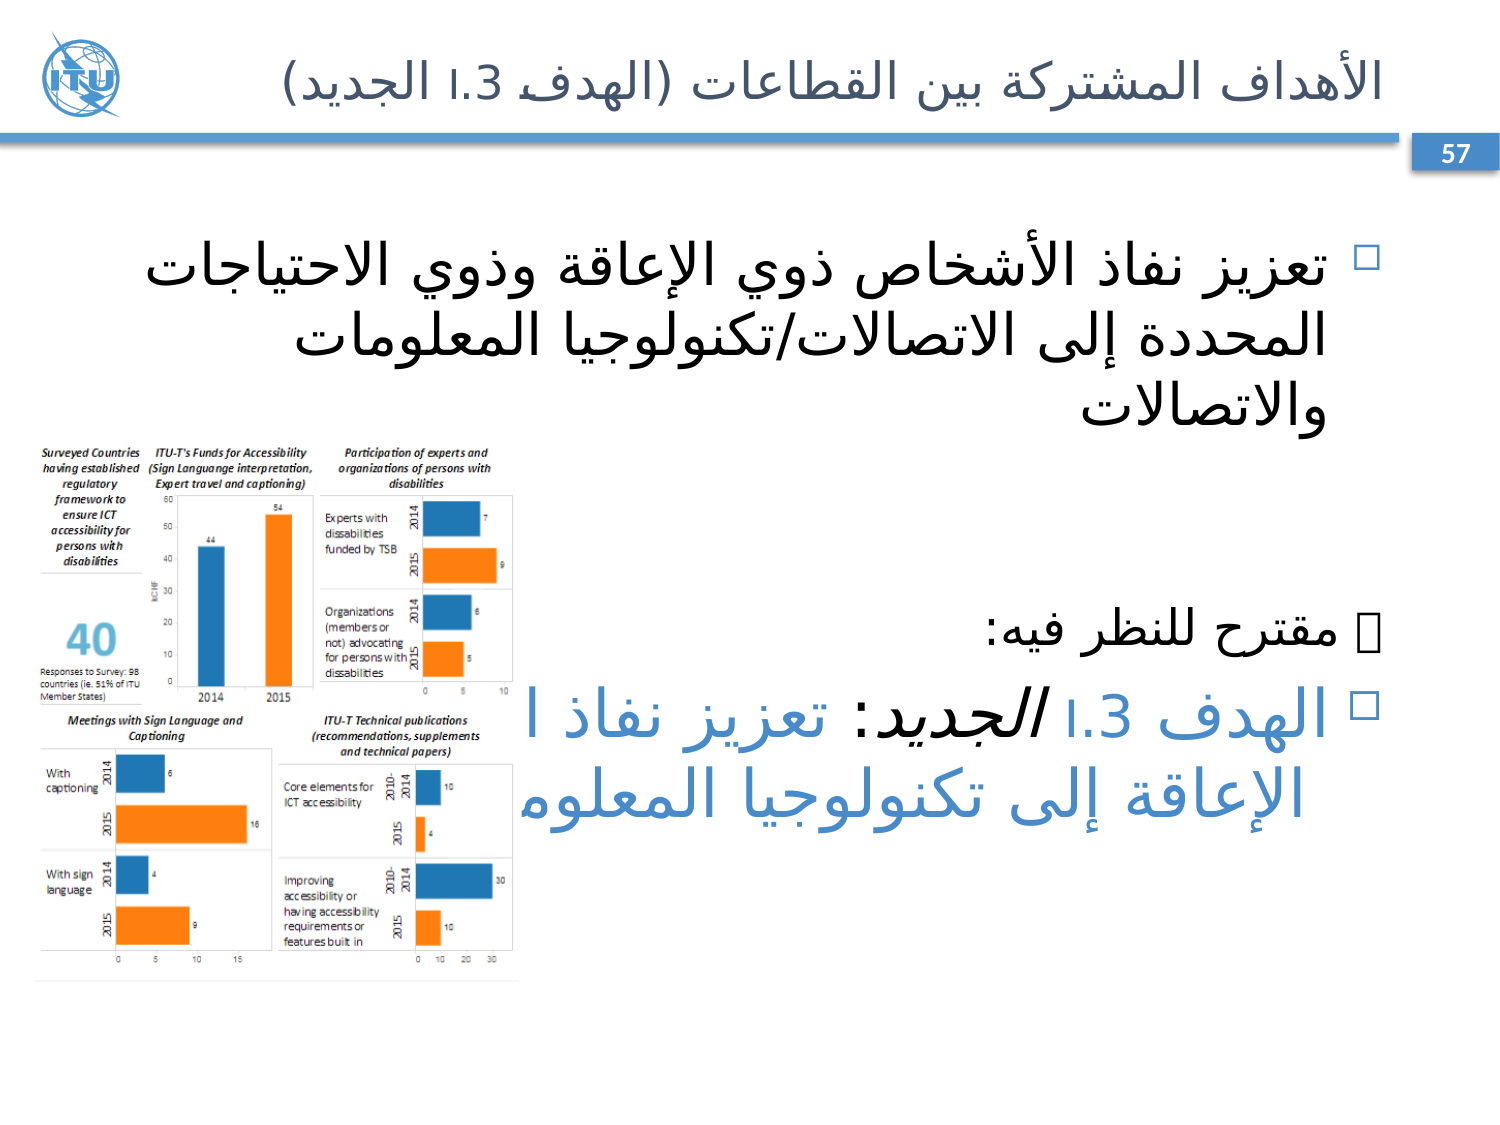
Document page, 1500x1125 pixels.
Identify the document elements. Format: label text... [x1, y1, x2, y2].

slide_number 57 [1412, 131, 1500, 172]
picture [17, 432, 522, 982]
title الأهداف المشتركة بين القطاعات (الهدف 3.I الجديد) [151, 37, 1400, 132]
picture [41, 30, 121, 118]
list تعزيز نفاذ الأشخاص ذوي الإعاقة وذوي الاحتياجات المحددة إلى الاتصالات/تكنولوجيا المعلومات والاتصالات  مقترح للنظر فيه: الهدف 3.I الجديد: تعزيز نفاذ الأشخاص ذوي الإعاقة إلى تكنولوجيا المعلومات والاتصالات [59, 219, 1398, 1059]
